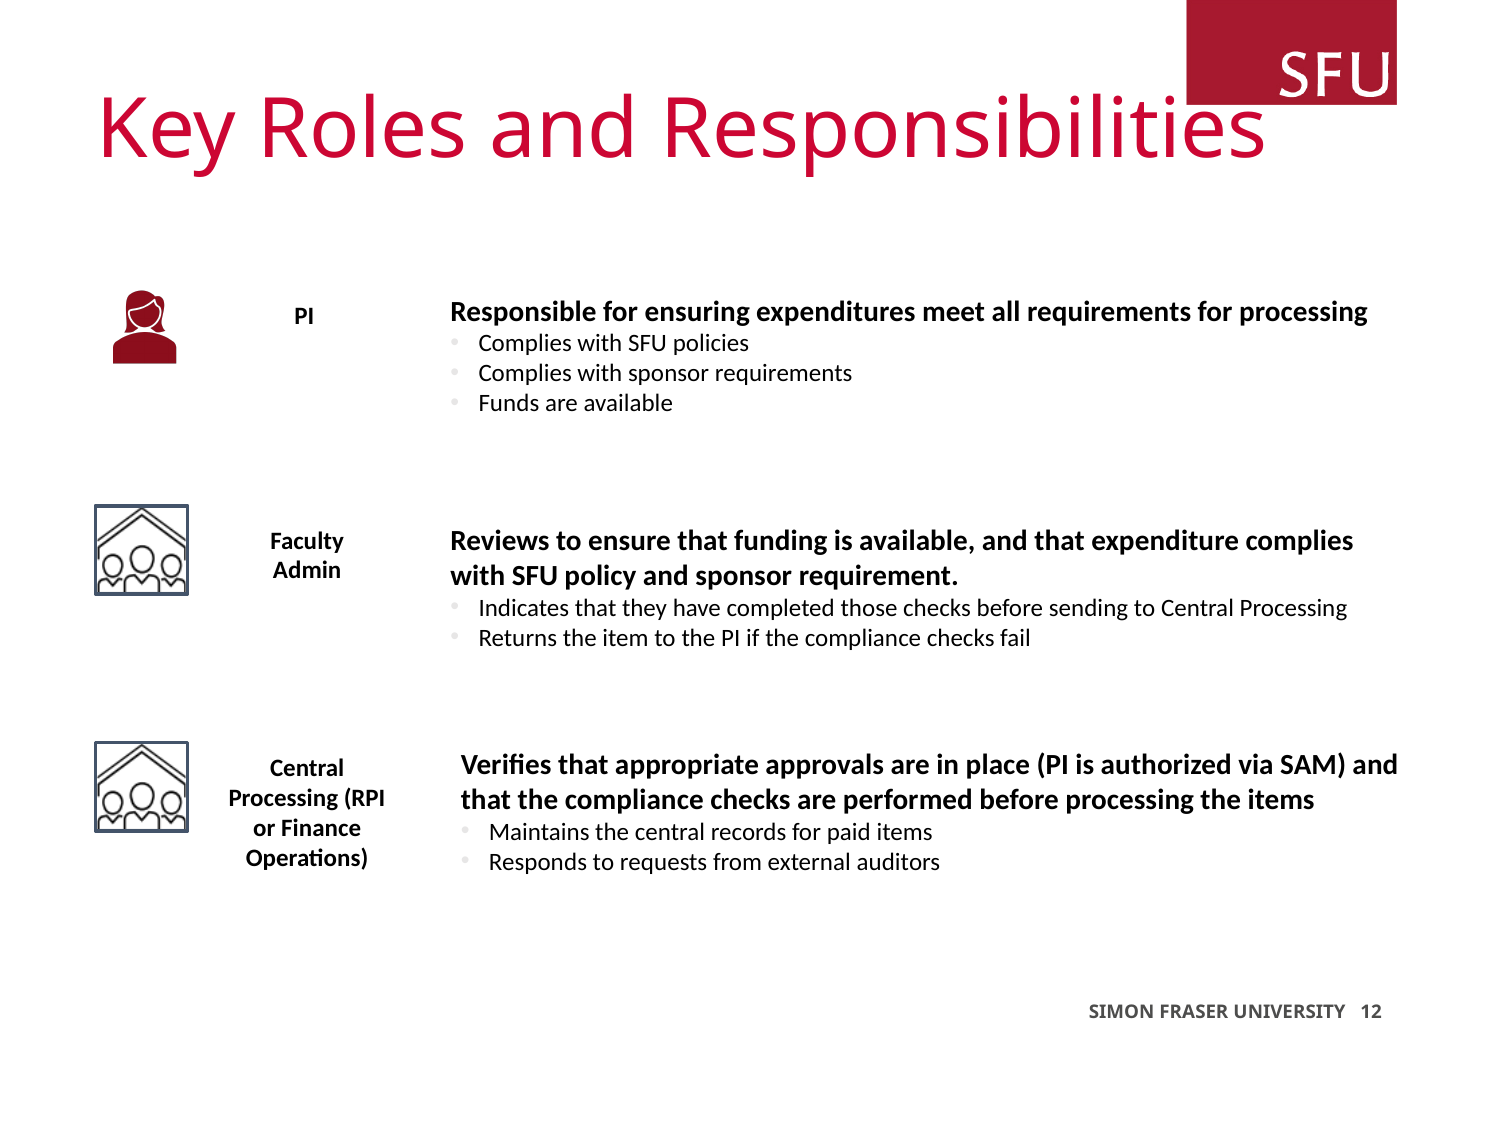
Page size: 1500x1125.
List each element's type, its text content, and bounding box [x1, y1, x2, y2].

text_box Faculty Admin [220, 516, 395, 612]
text_box Reviews to ensure that funding is available, and that expenditure complies with SFU policy and sponsor requirement. Indicates that they have completed those checks before sending to Central Processing Returns the item to the PI if the compliance checks fail [435, 513, 1422, 659]
picture [1186, 0, 1397, 105]
text_box PI [231, 292, 384, 367]
picture [97, 507, 186, 593]
picture [97, 283, 192, 377]
text_box Verifies that appropriate approvals are in place (PI is authorized via SAM) and that the compliance checks are performed before processing the items Maintains the central records for paid items Responds to requests from external auditors [446, 737, 1433, 883]
text_box Responsible for ensuring expenditures meet all requirements for processing Complies with SFU policies Complies with sponsor requirements Funds are available [435, 284, 1397, 425]
picture [97, 744, 186, 830]
list [0, 314, 1277, 900]
slide_number SIMON FRASER UNIVERSITY 12 [936, 982, 1397, 1043]
title Key Roles and Responsibilities [81, 78, 1376, 193]
text_box Central Processing (RPI or Finance Operations) [200, 744, 415, 900]
